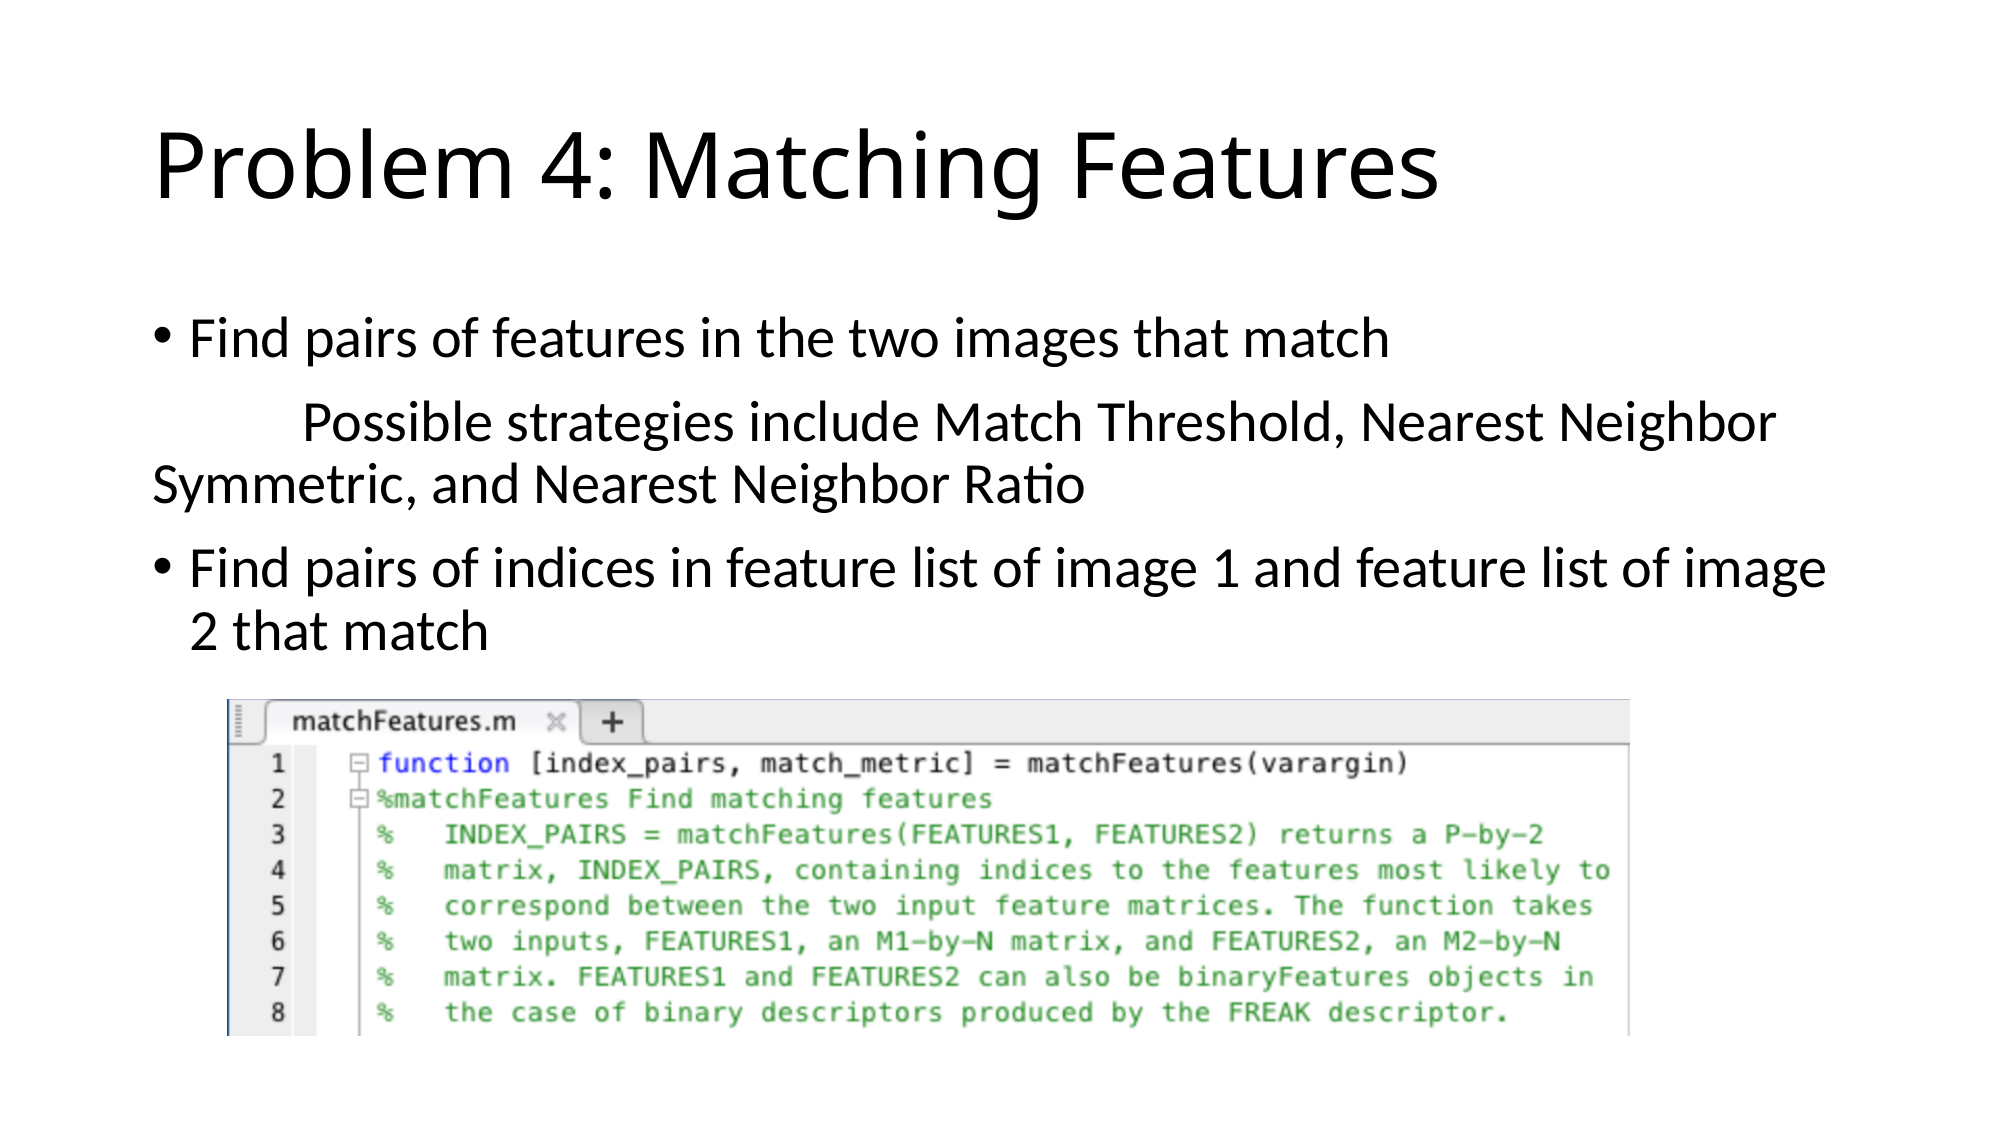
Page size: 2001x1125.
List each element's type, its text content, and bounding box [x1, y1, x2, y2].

list Find pairs of features in the two images that match Possible strategies include Match Threshold, Nearest Neighbor Symmetric, and Nearest Neighbor Ratio Find pairs of indices in feature list of image 1 and feature list of image 2 that match [137, 299, 1863, 1014]
title Problem 4: Matching Features [137, 59, 1863, 278]
picture [227, 699, 1630, 1036]
